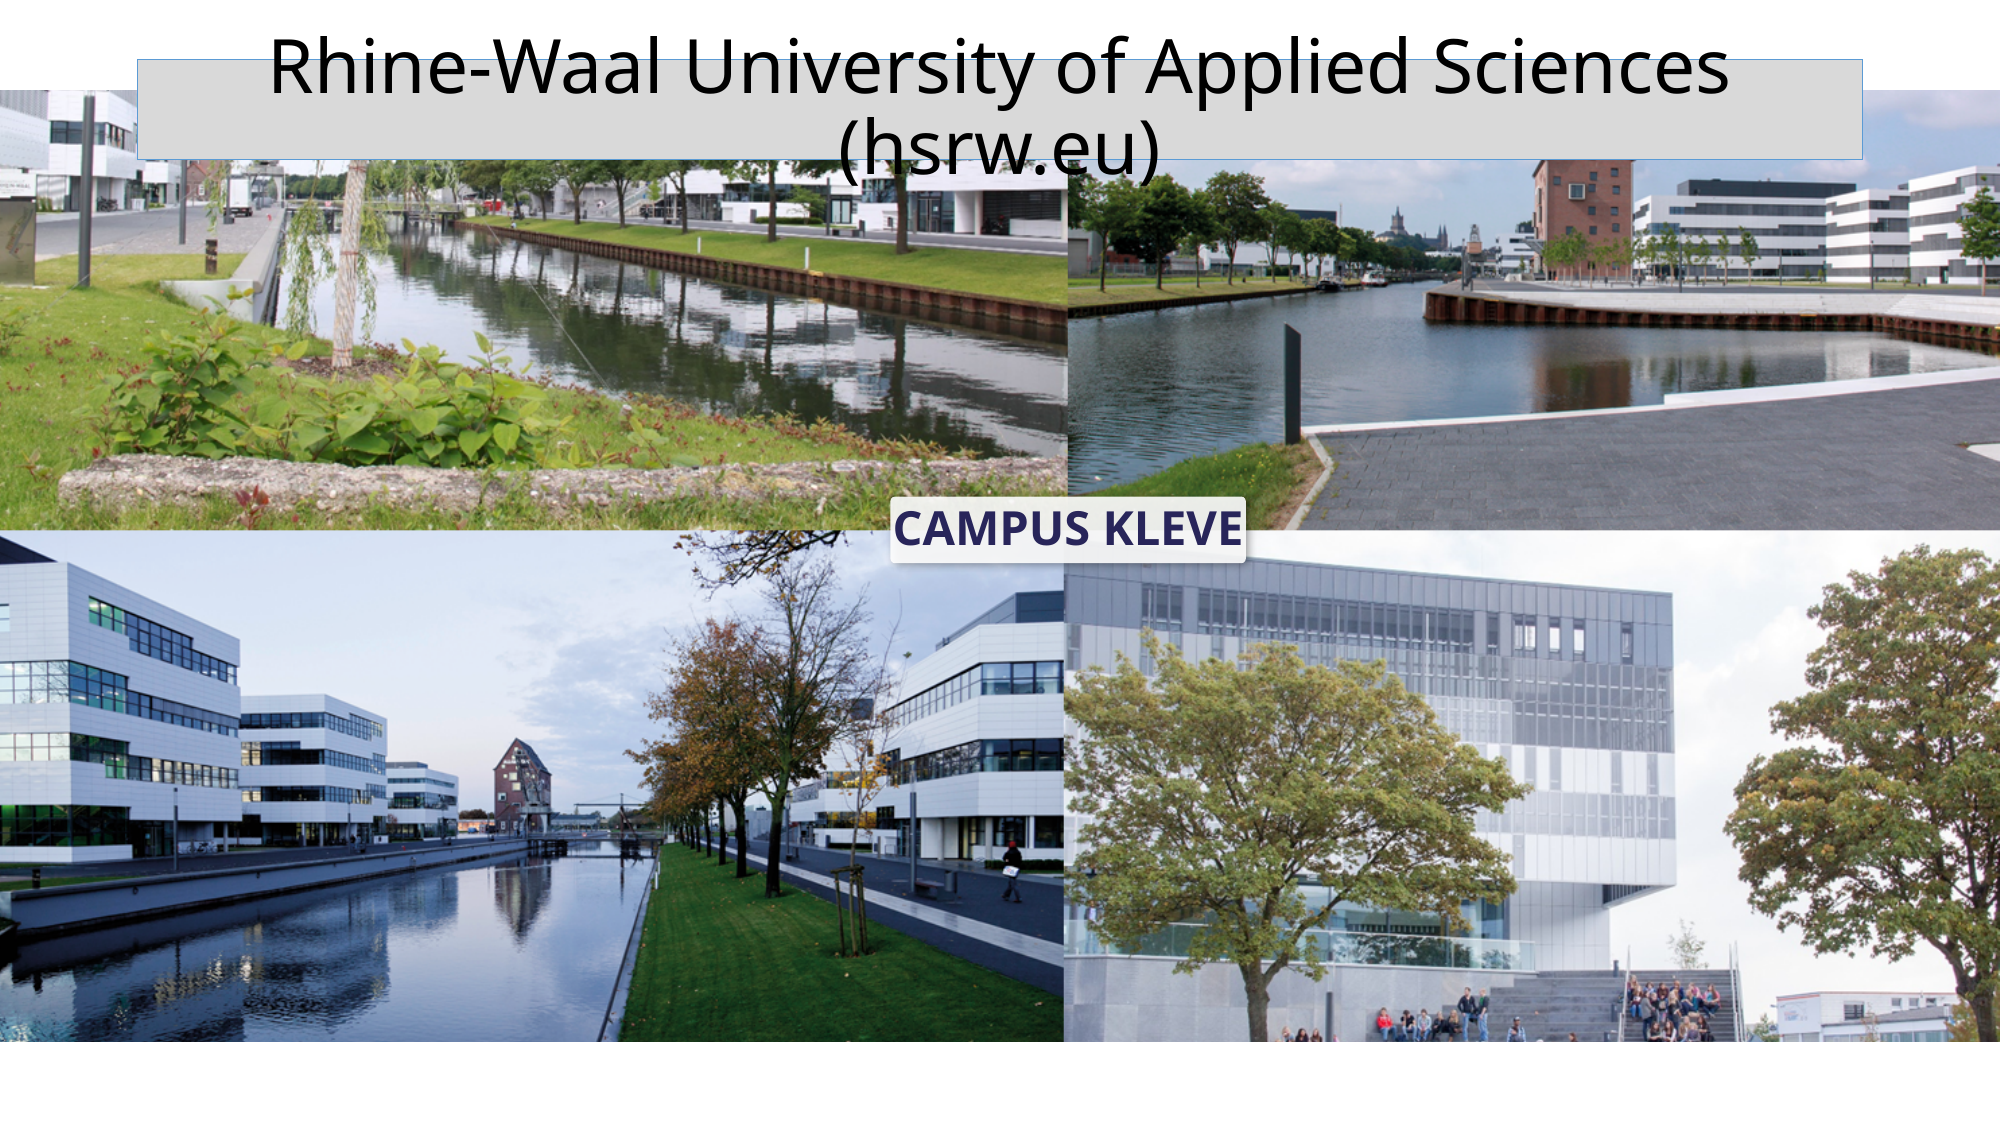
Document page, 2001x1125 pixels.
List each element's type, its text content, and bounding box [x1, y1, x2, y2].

picture [0, 90, 2000, 1042]
title Rhine-Waal University of Applied Sciences (hsrw.eu) [137, 59, 1863, 90]
